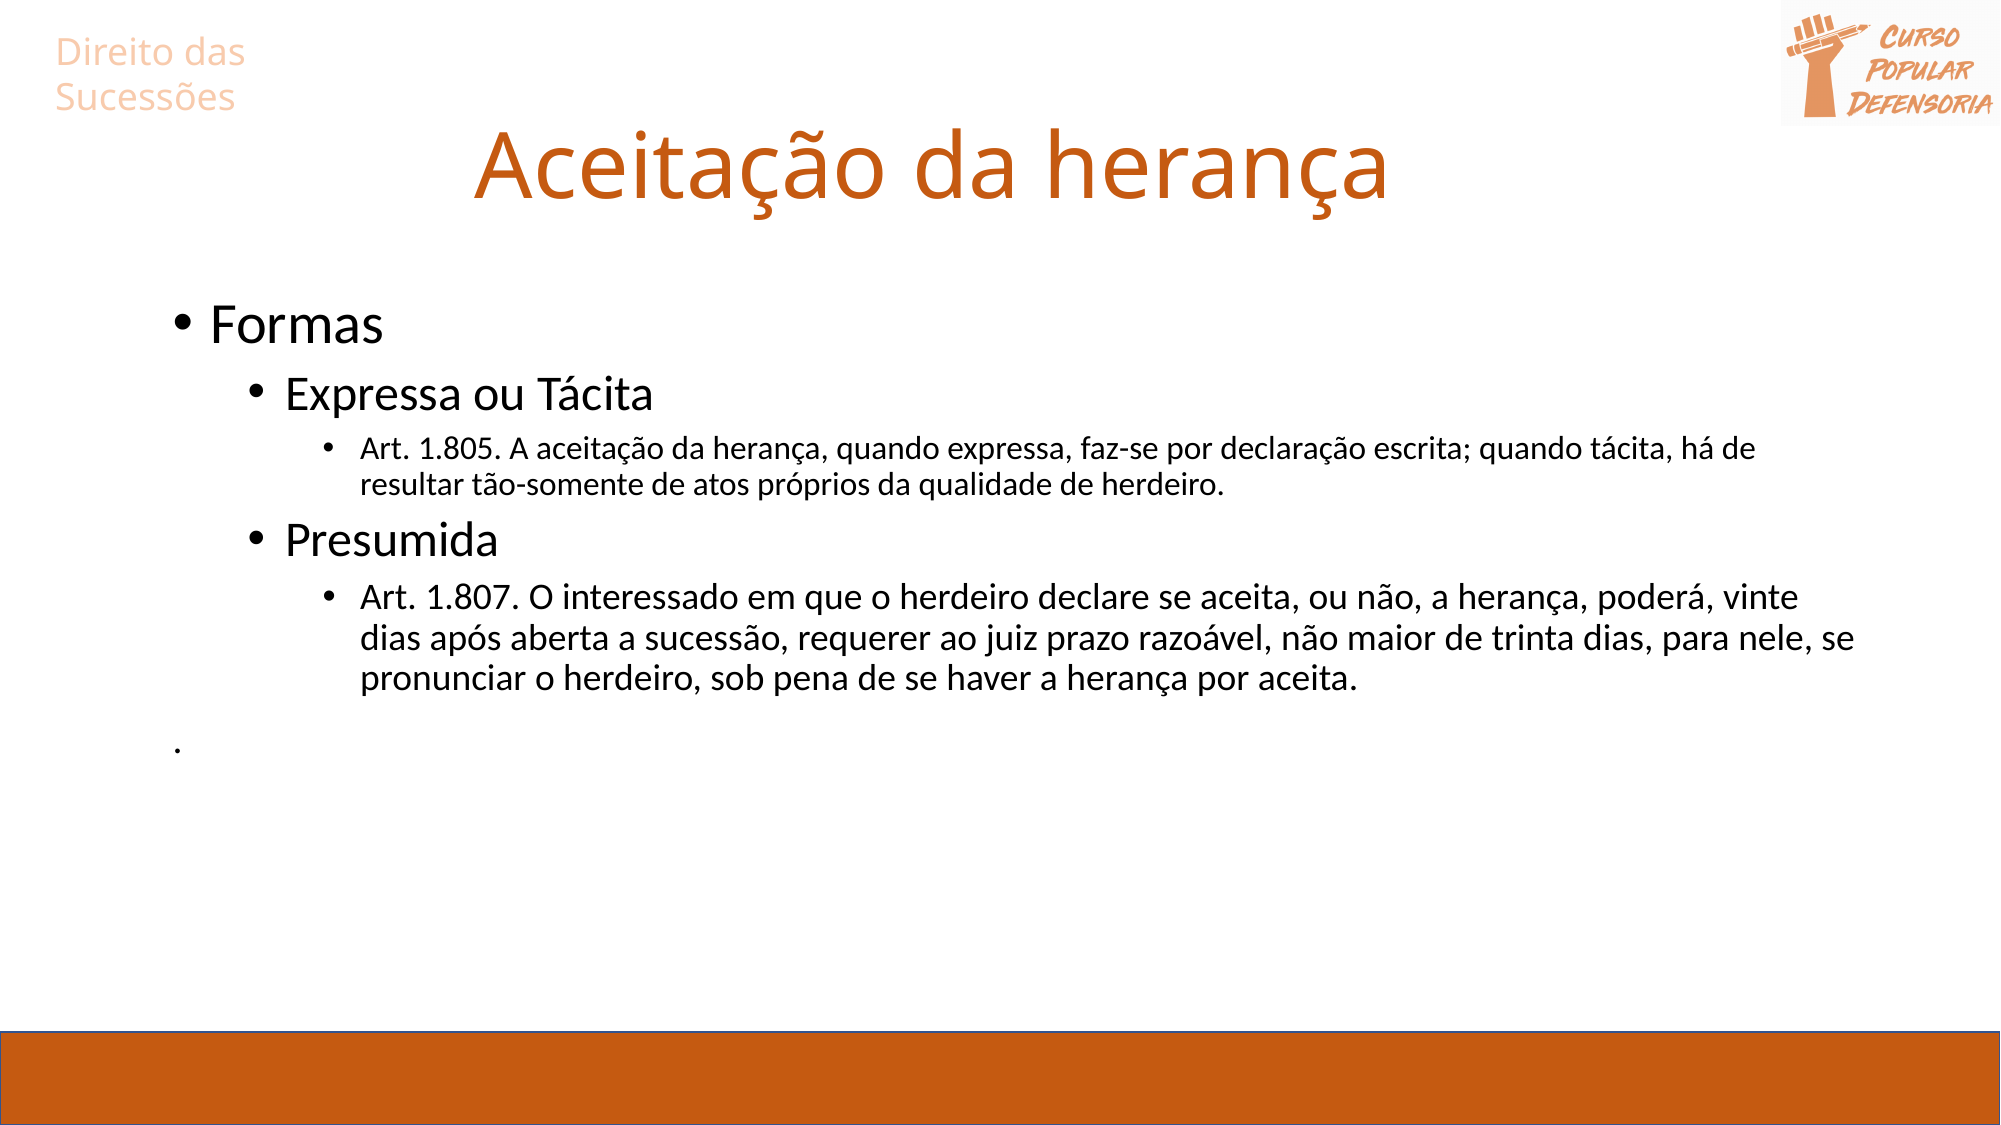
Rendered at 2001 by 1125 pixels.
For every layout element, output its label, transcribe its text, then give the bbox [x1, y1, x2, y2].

picture [1781, 0, 2000, 126]
text_box [0, 1031, 2000, 1125]
text_box Direito das Sucessões [40, 20, 380, 126]
list Formas Expressa ou Tácita Art. 1.805. A aceitação da herança, quando expressa, faz-se por declaração escrita; quando tácita, há de resultar tão-somente de atos próprios da qualidade de herdeiro. Presumida Art. 1.807. O interessado em que o herdeiro declare se aceita, ou não, a herança, poderá, vinte dias após aberta a sucessão, requerer ao juiz prazo razoável, não maior de trinta dias, para nele, se pronunciar o herdeiro, sob pena de se haver a herança por aceita. . [157, 286, 1883, 1000]
title Aceitação da herança [137, 59, 1863, 278]
